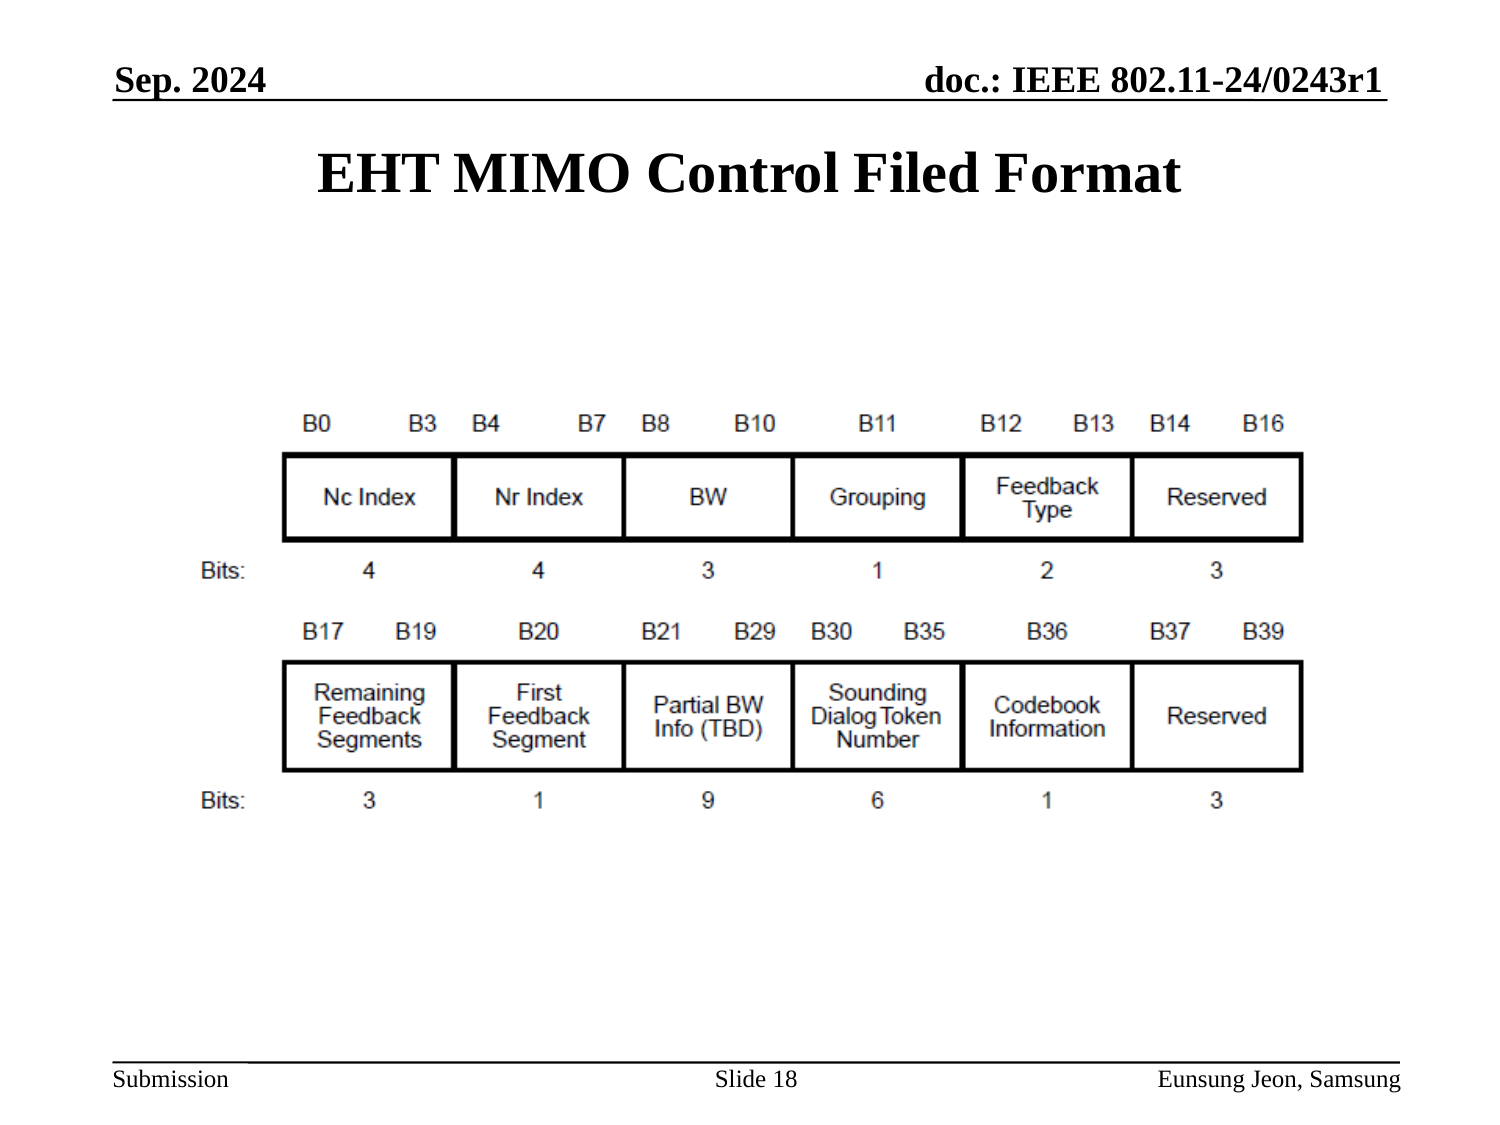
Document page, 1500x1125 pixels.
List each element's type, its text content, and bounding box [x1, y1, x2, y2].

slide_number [114, 54, 286, 101]
picture [154, 385, 1346, 827]
footer Eunsung Jeon, Samsung [1133, 1061, 1402, 1093]
title EHT MIMO Control Filed Format [112, 112, 1388, 226]
slide_number Slide 18 [712, 1061, 800, 1093]
